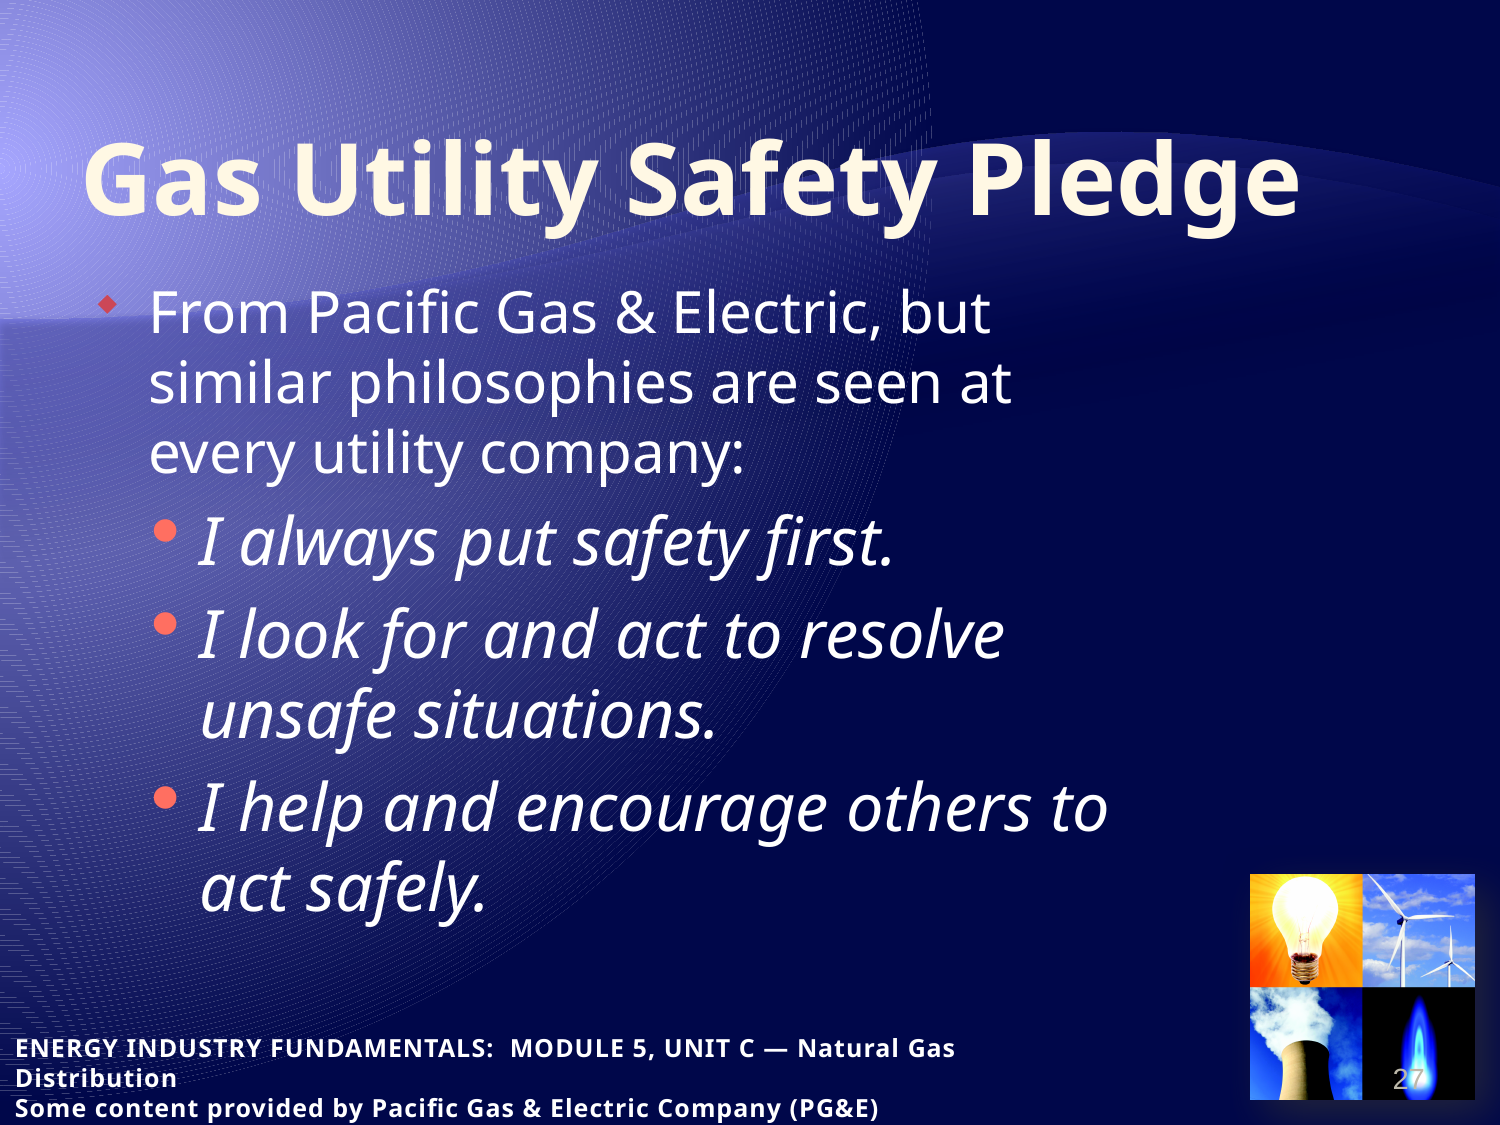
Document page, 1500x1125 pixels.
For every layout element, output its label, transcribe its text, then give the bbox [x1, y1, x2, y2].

slide_number 27 [1337, 1042, 1425, 1103]
picture [1250, 874, 1475, 1100]
list From Pacific Gas & Electric, but similar philosophies are seen at every utility company: I always put safety first. I look for and act to resolve unsafe situations. I help and encourage others to act safely. [80, 267, 1181, 951]
title Gas Utility Safety Pledge [80, 89, 1431, 238]
